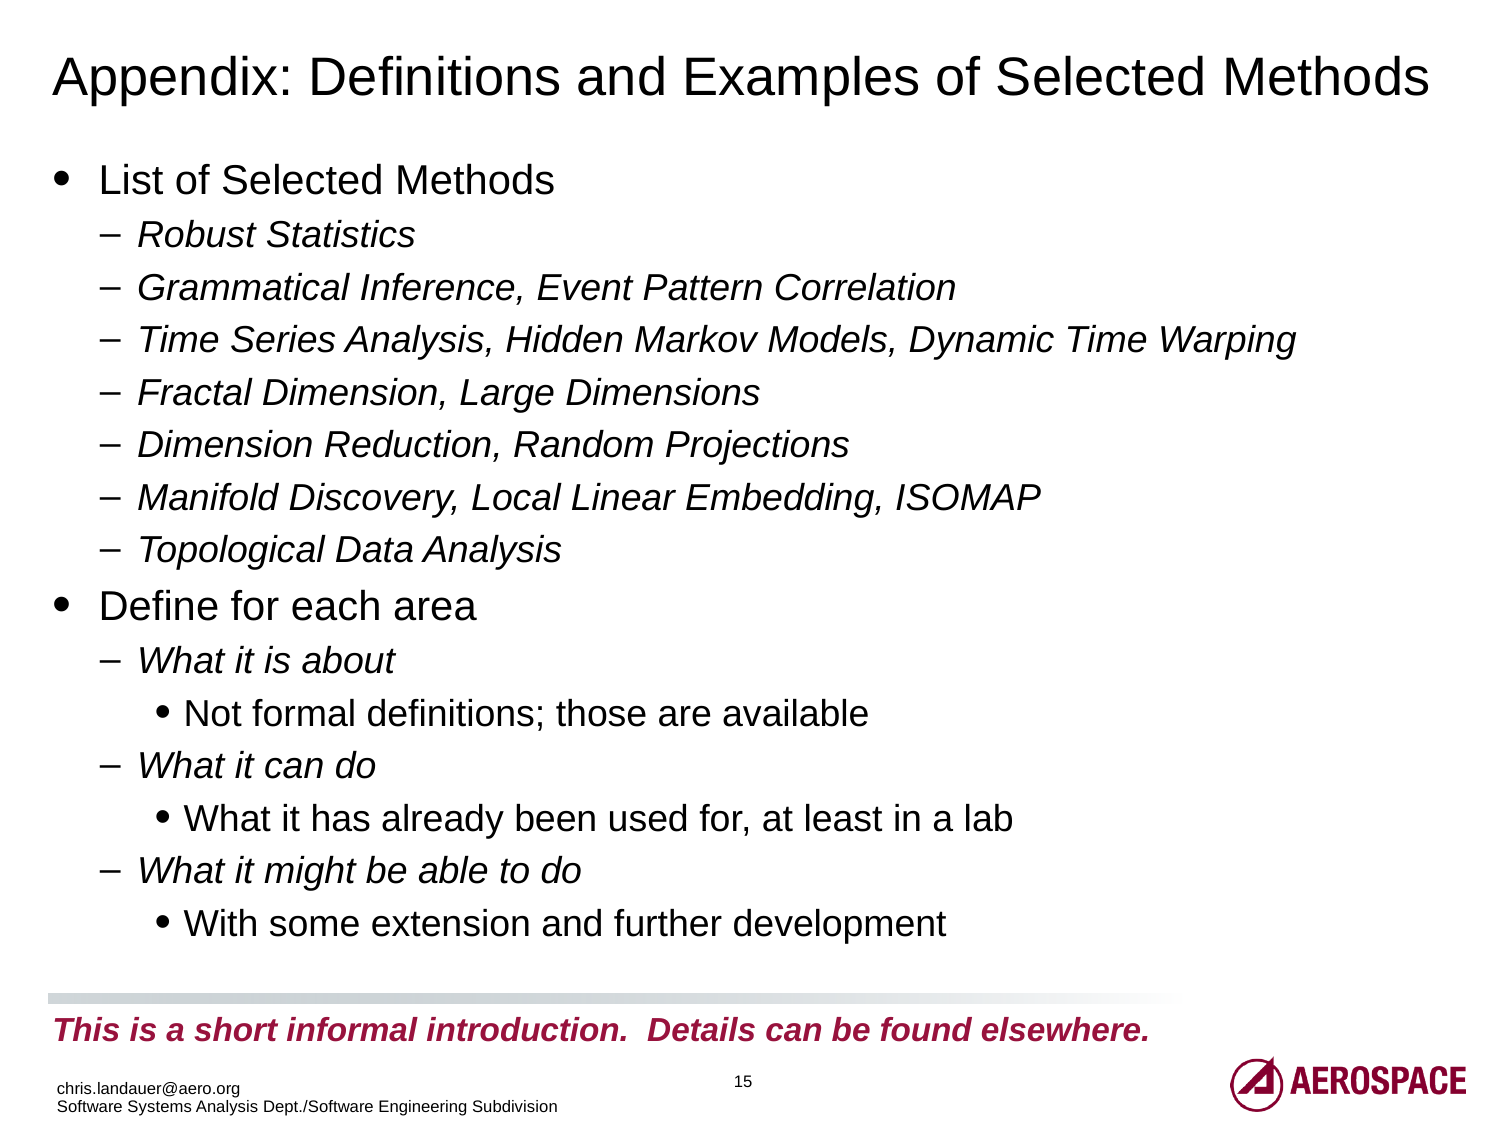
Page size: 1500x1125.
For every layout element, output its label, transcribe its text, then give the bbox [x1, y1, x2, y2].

picture [1230, 1056, 1466, 1112]
list This is a short informal introduction. Details can be found elsewhere. [37, 1005, 1196, 1087]
list List of Selected Methods Robust Statistics Grammatical Inference, Event Pattern Correlation Time Series Analysis, Hidden Markov Models, Dynamic Time Warping Fractal Dimension, Large Dimensions Dimension Reduction, Random Projections Manifold Discovery, Local Linear Embedding, ISOMAP Topological Data Analysis Define for each area What it is about Not formal definitions; those are available What it can do What it has already been used for, at least in a lab What it might be able to do With some extension and further development [37, 145, 1466, 974]
title Appendix: Definitions and Examples of Selected Methods [37, 33, 1466, 130]
